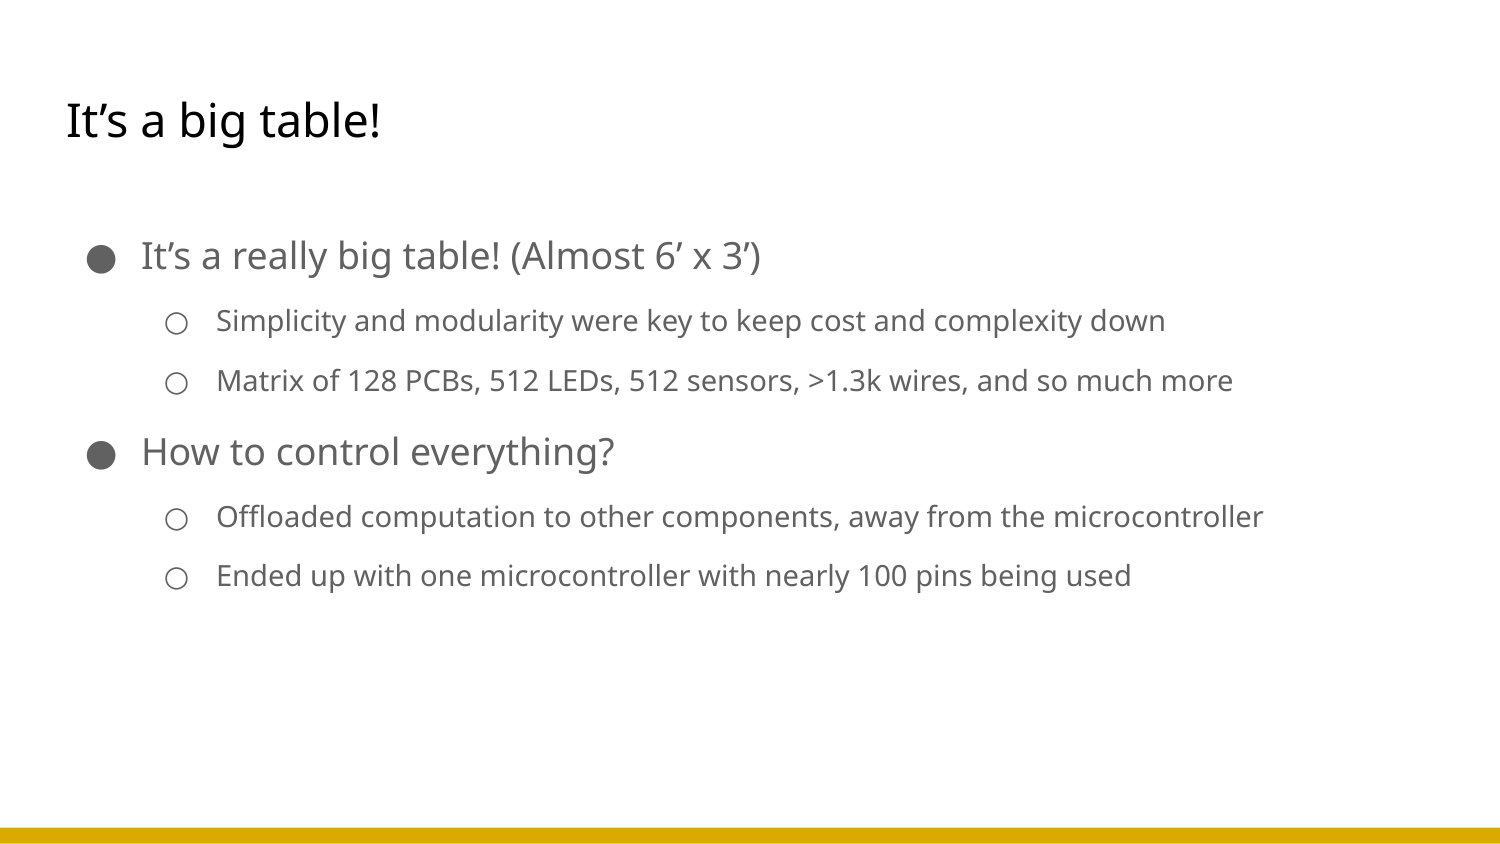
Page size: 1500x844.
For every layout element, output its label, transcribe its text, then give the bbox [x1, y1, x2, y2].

title It’s a big table! [51, 72, 1449, 167]
list It’s a really big table! (Almost 6’ x 3’) Simplicity and modularity were key to keep cost and complexity down Matrix of 128 PCBs, 512 LEDs, 512 sensors, >1.3k wires, and so much more How to control everything? Offloaded computation to other components, away from the microcontroller Ended up with one microcontroller with nearly 100 pins being used [51, 189, 1449, 802]
